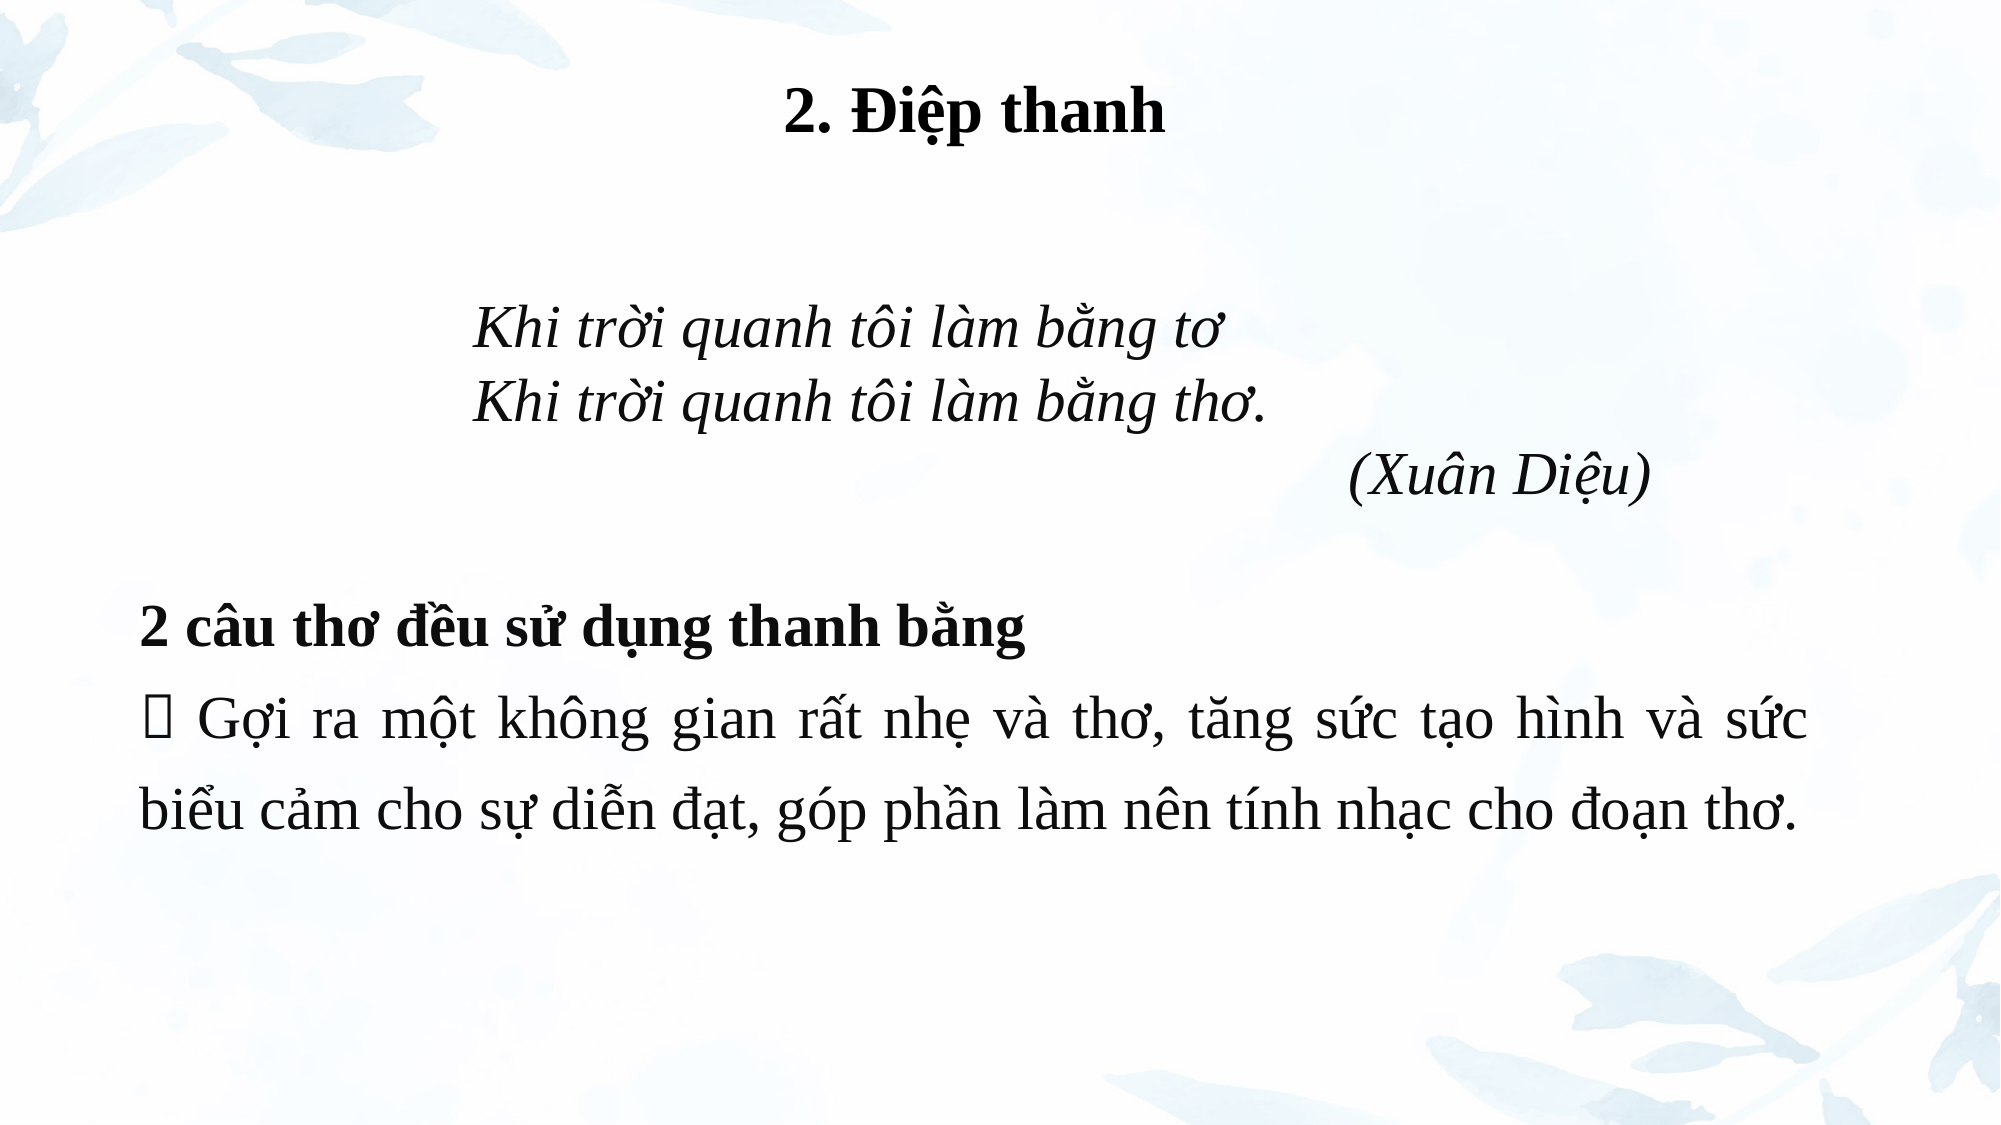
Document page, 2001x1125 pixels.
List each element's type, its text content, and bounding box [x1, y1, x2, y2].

text_box 2. Điệp thanh [125, 58, 1825, 154]
text_box Khi trời quanh tôi làm bằng tơ Khi trời quanh tôi làm bằng thơ. (Xuân Diệu) [458, 279, 1667, 514]
text_box 2 câu thơ đều sử dụng thanh bằng  Gợi ra một không gian rất nhẹ và thơ, tăng sức tạo hình và sức biểu cảm cho sự diễn đạt, góp phần làm nên tính nhạc cho đoạn thơ. [125, 559, 1825, 850]
